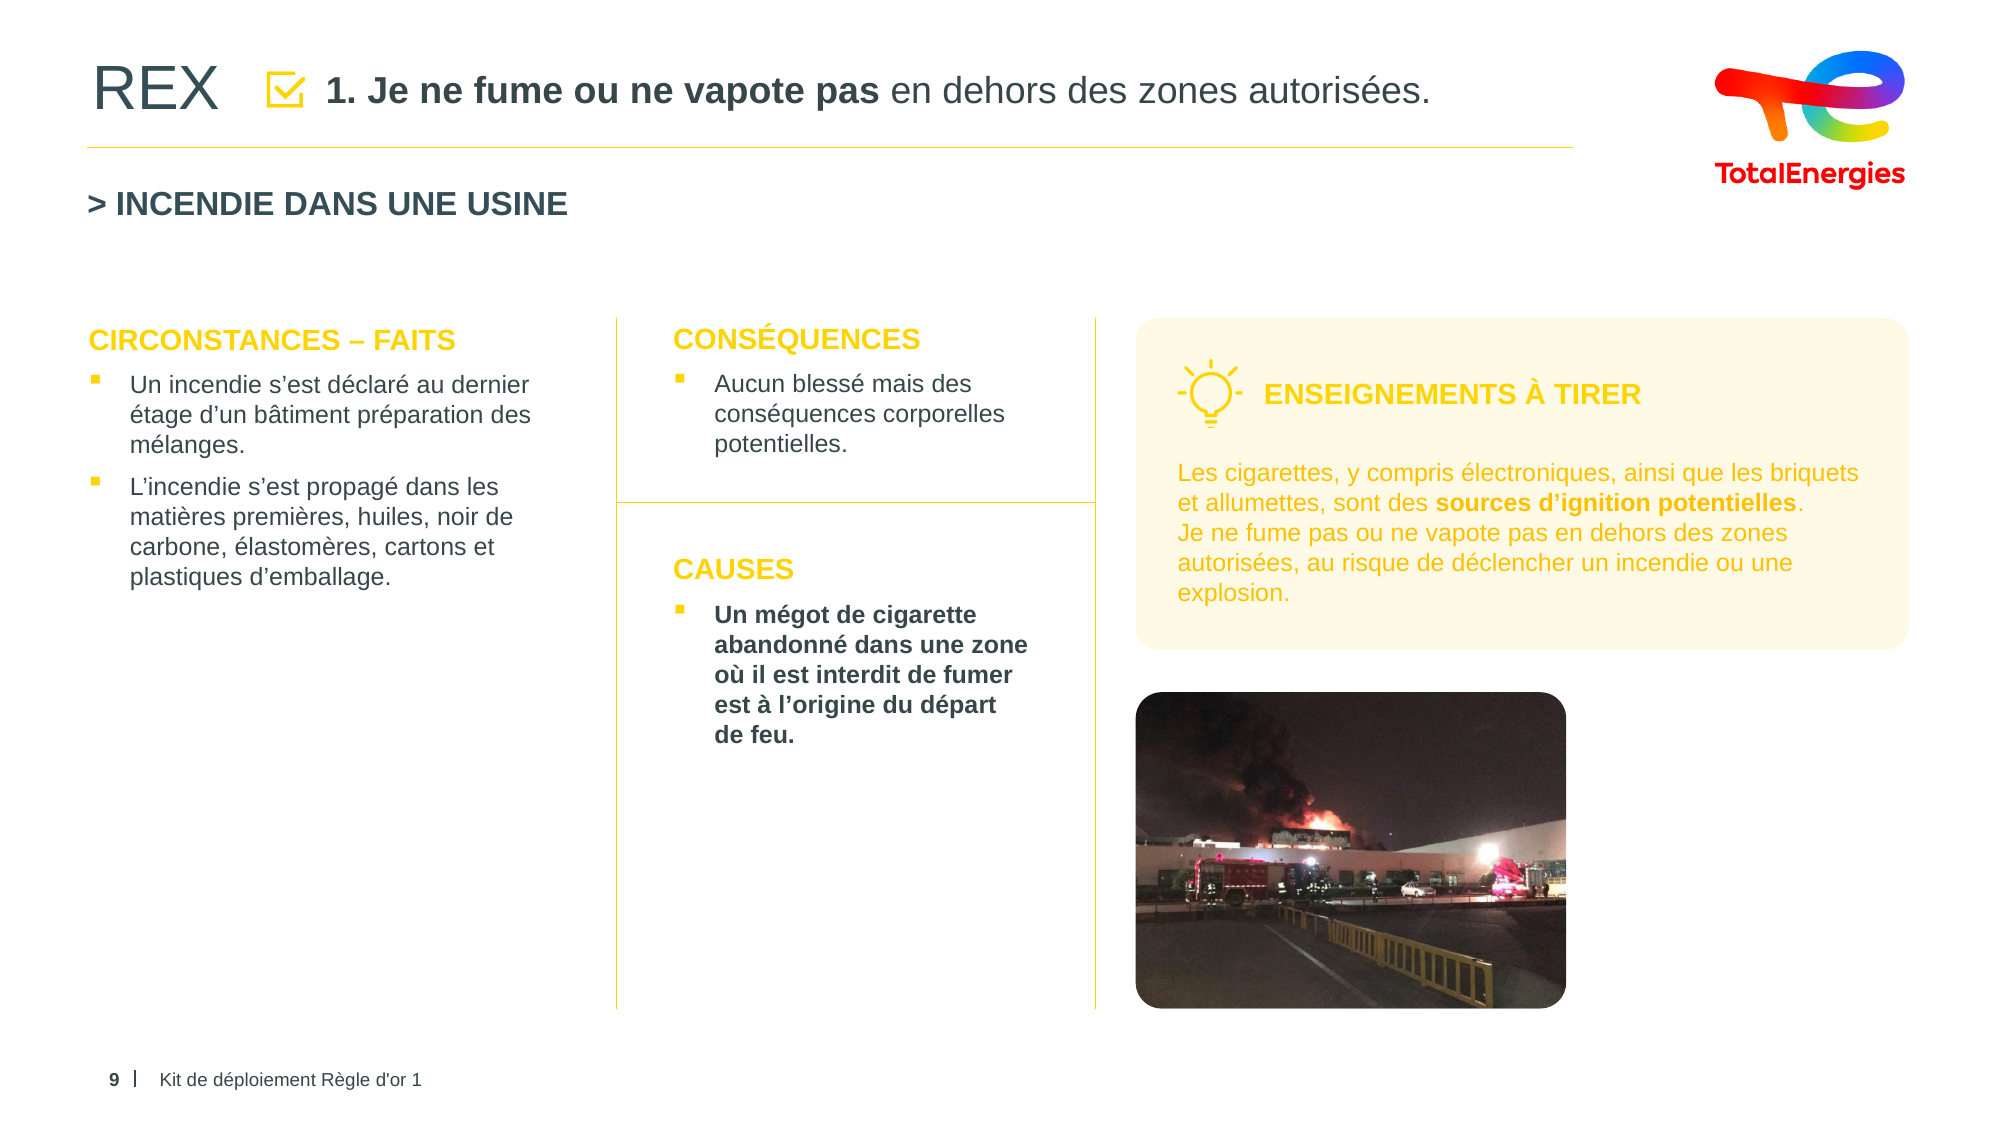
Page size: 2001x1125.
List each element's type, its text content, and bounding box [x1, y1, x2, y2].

picture [265, 69, 306, 110]
picture [1177, 359, 1243, 428]
footer Kit de déploiement Règle d'or 1 [144, 1058, 736, 1100]
text_box CIRCONSTANCES – FAITS Un incendie s’est déclaré au dernier étage d’un bâtiment préparation des mélanges. L’incendie s’est propagé dans les matières premières, huiles, noir de carbone, élastomères, cartons et plastiques d’emballage. [88, 303, 555, 591]
text_box REX [77, 39, 261, 137]
text_box [1134, 316, 1910, 651]
text_box > INCENDIE DANS UNE USINE [87, 182, 1428, 216]
text_box 1. Je ne fume ou ne vapote pas en dehors des zones autorisées. [310, 58, 1551, 138]
text_box Les cigarettes, y compris électroniques, ainsi que les briquets et allumettes, sont des sources d’ignition potentielles. Je ne fume pas ou ne vapote pas en dehors des zones autorisées, au risque de déclencher un incendie ou une explosion. [1177, 456, 1867, 607]
slide_number 9 [40, 1058, 135, 1100]
text_box CONSÉQUENCES Aucun blessé mais des conséquences corporelles potentielles. [673, 302, 1058, 458]
picture [1135, 692, 1567, 1009]
picture [1688, 24, 1931, 216]
text_box ENSEIGNEMENTS À TIRER [1263, 375, 1671, 411]
text_box CAUSES Un mégot de cigarette abandonné dans une zone où il est interdit de fumer est à l’origine du départ de feu. [673, 533, 1055, 749]
